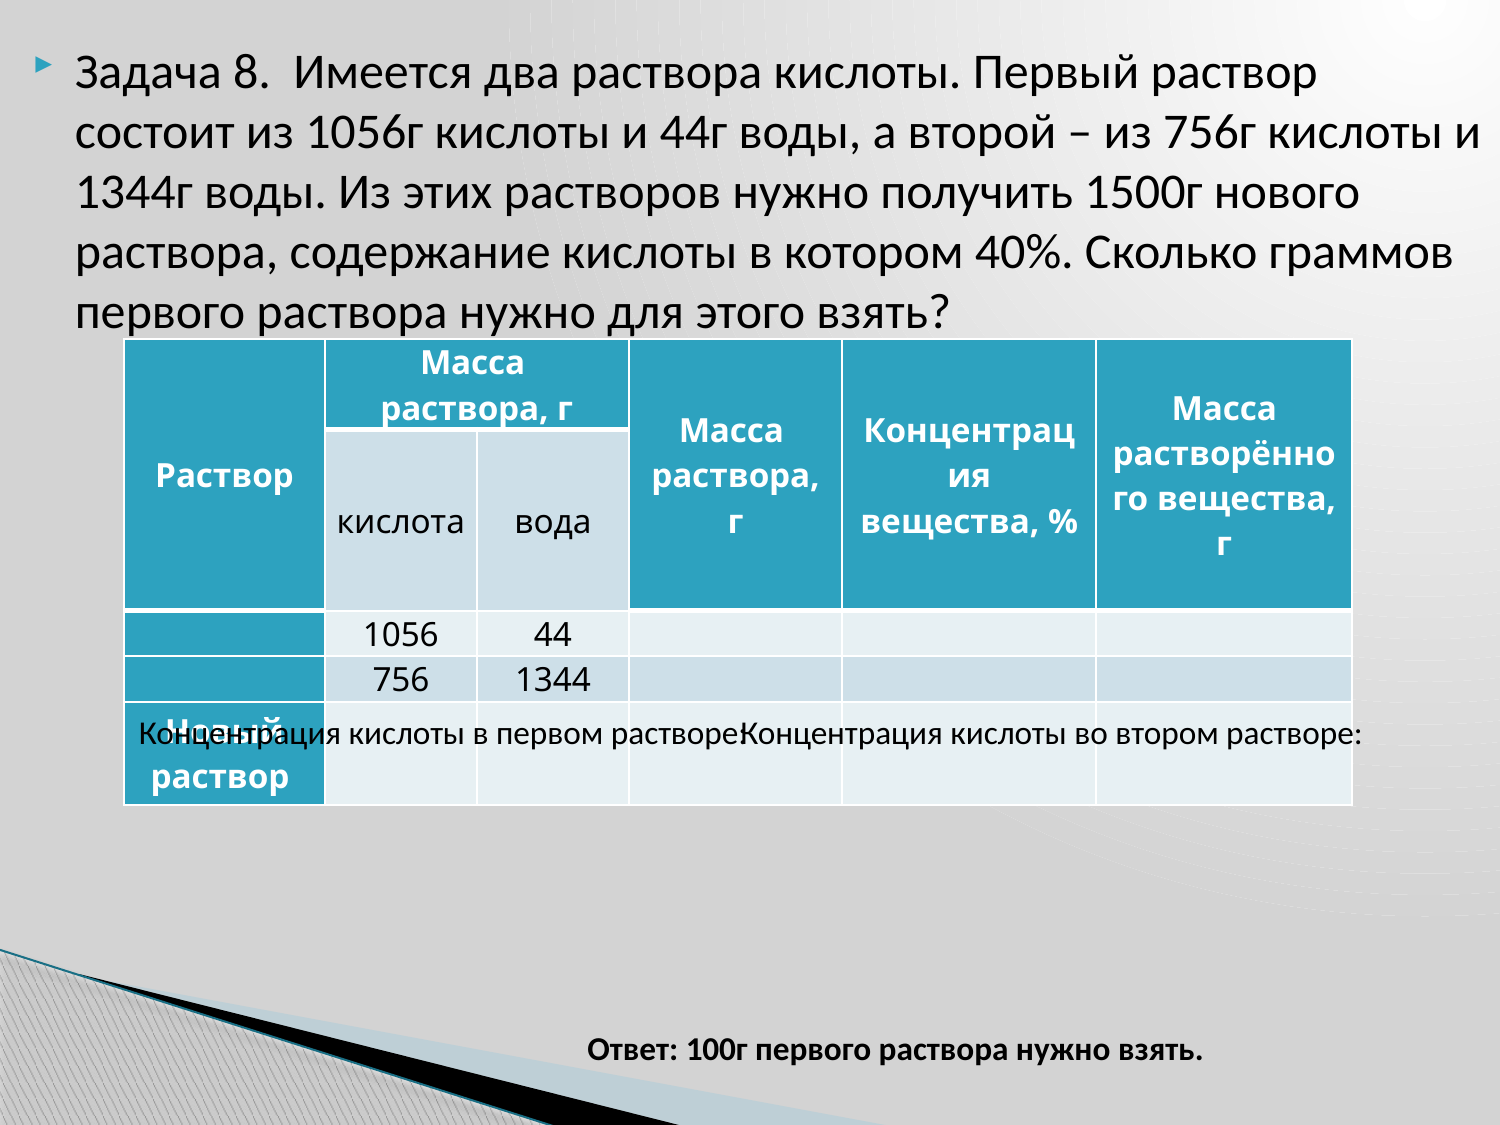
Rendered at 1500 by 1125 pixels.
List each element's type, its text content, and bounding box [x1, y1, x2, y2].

list Задача 8. Имеется два раствора кислоты. Первый раствор состоит из 1056г кислоты и 44г воды, а второй – из 756г кислоты и 1344г воды. Из этих растворов нужно получить 1500г нового раствора, содержание кислоты в котором 40%. Сколько граммов первого раствора нужно для этого взять? [0, 30, 1500, 304]
